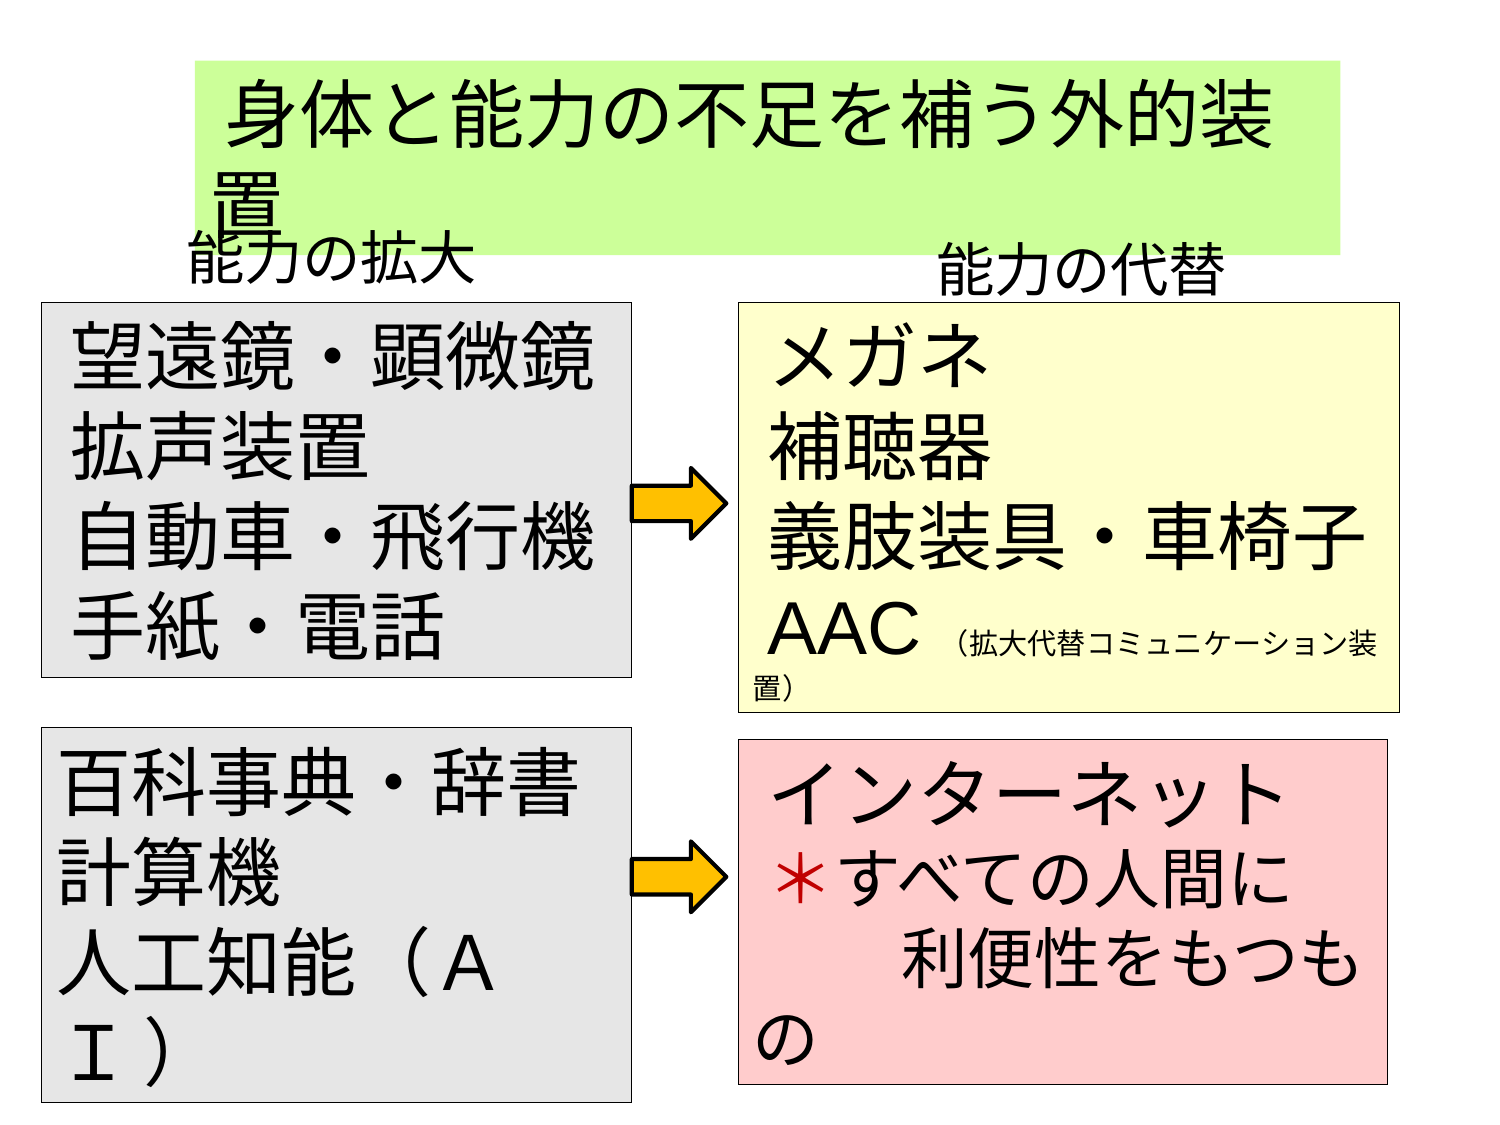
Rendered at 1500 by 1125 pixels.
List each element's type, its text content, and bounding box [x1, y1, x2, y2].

text_box 百科事典・辞書 計算機 人工知能（ＡＩ） [41, 727, 632, 1103]
text_box 身体と能力の不足を補う外的装置 [194, 60, 1341, 256]
text_box 能力の拡大 [171, 213, 502, 299]
text_box 能力の代替 [921, 225, 1252, 300]
text_box 望遠鏡・顕微鏡 拡声装置 自動車・飛行機 手紙・電話 [41, 302, 629, 678]
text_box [631, 739, 1389, 1008]
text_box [631, 302, 1400, 682]
